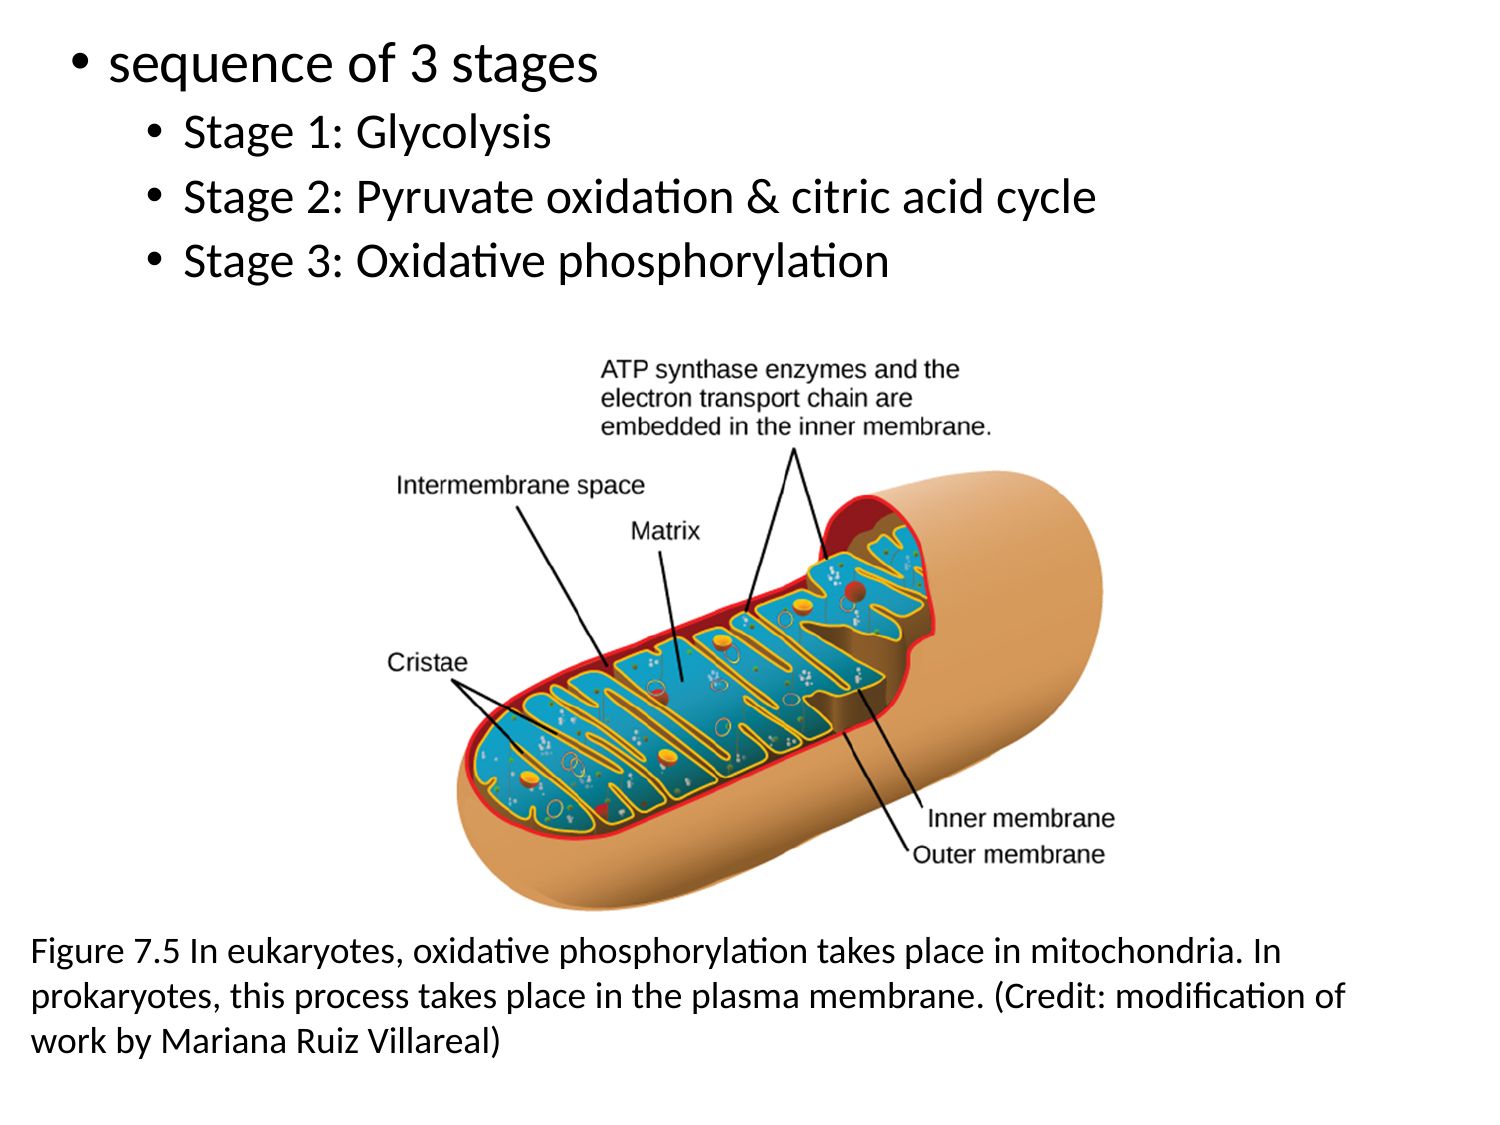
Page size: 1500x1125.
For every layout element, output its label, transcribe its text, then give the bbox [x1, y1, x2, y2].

list sequence of 3 stages Stage 1: Glycolysis Stage 2: Pyruvate oxidation & citric acid cycle Stage 3: Oxidative phosphorylation [55, 25, 1447, 806]
text_box Figure 7.5 In eukaryotes, oxidative phosphorylation takes place in mitochondria. In prokaryotes, this process takes place in the plasma membrane. (Credit: modification of work by Mariana Ruiz Villareal) [15, 918, 1431, 1069]
picture [97, 353, 1402, 919]
